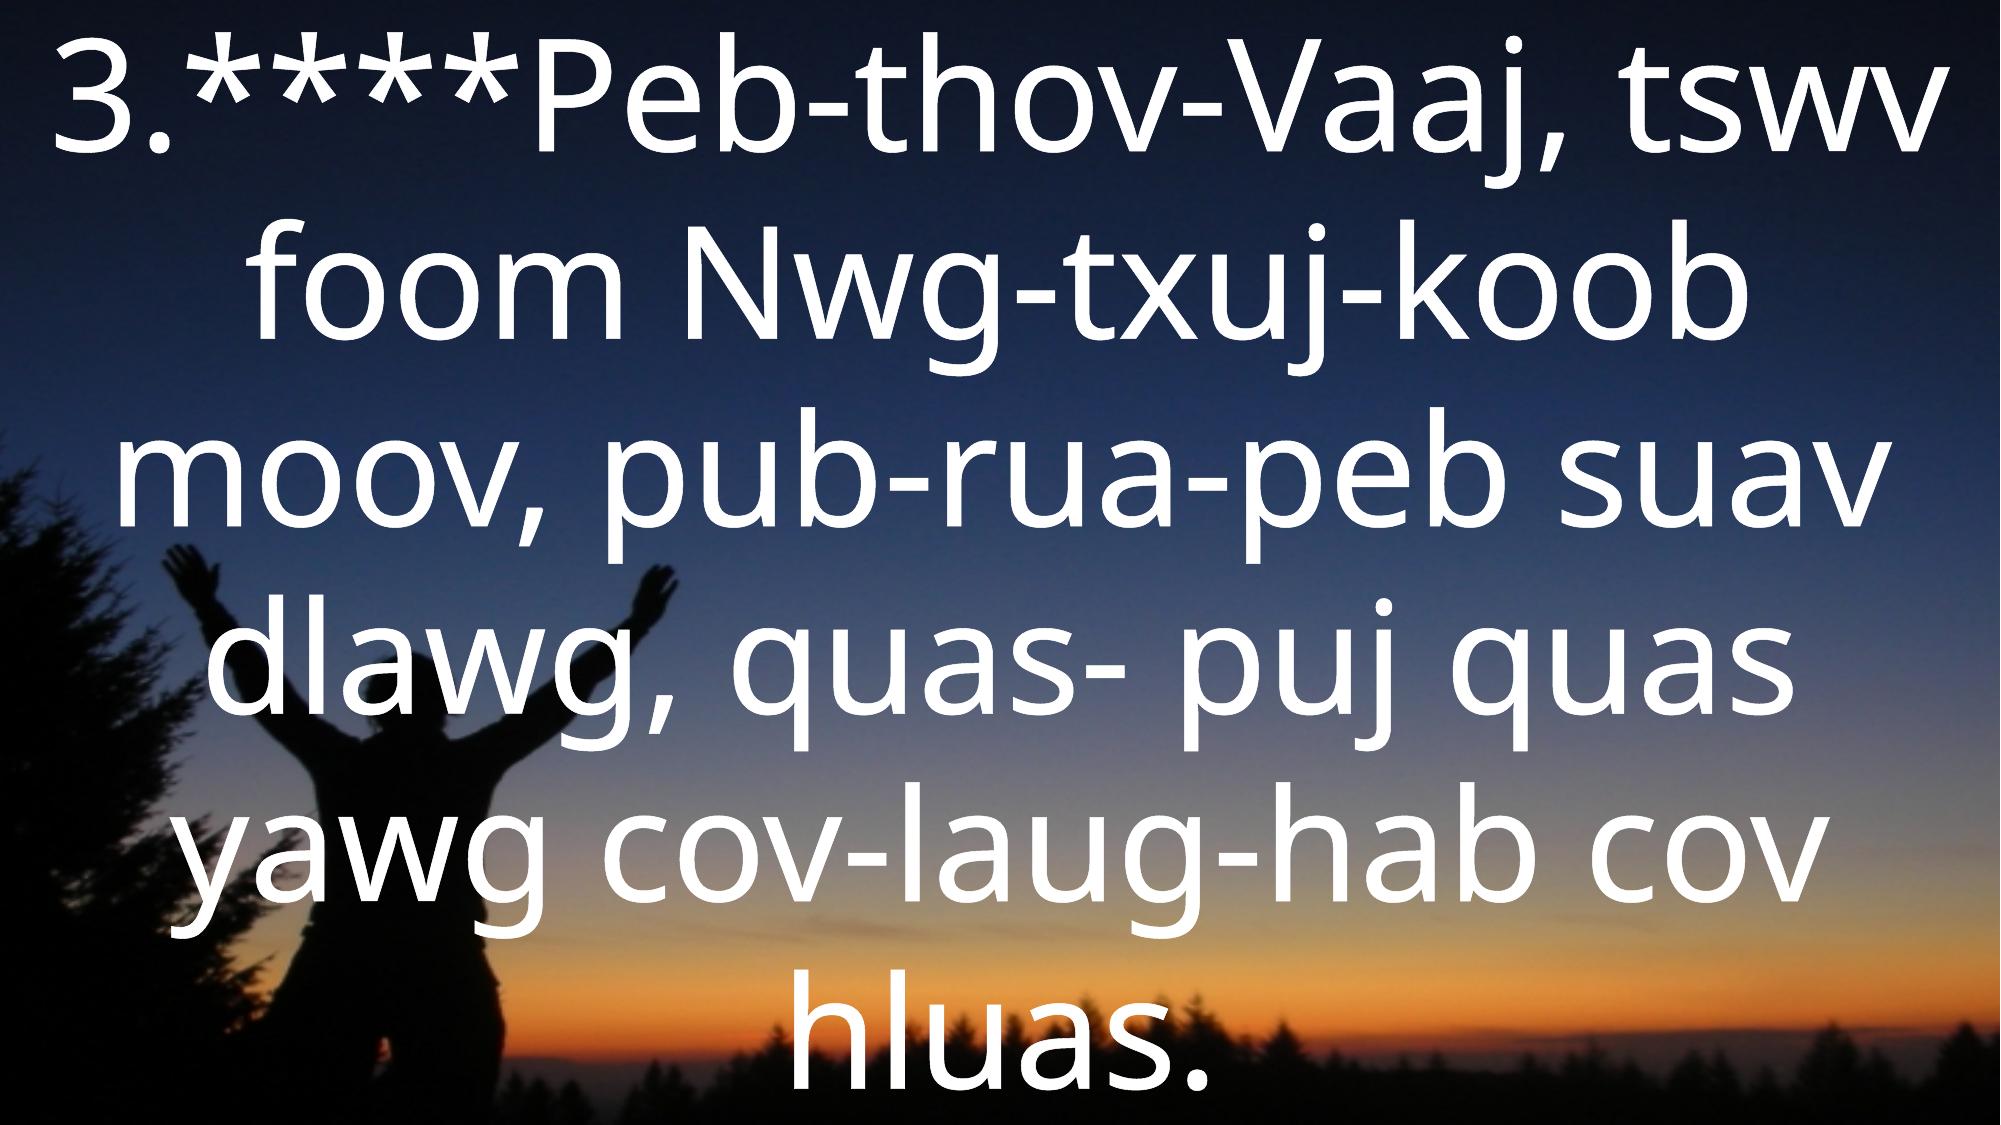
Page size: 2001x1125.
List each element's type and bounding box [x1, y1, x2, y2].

list [0, 0, 2000, 1125]
